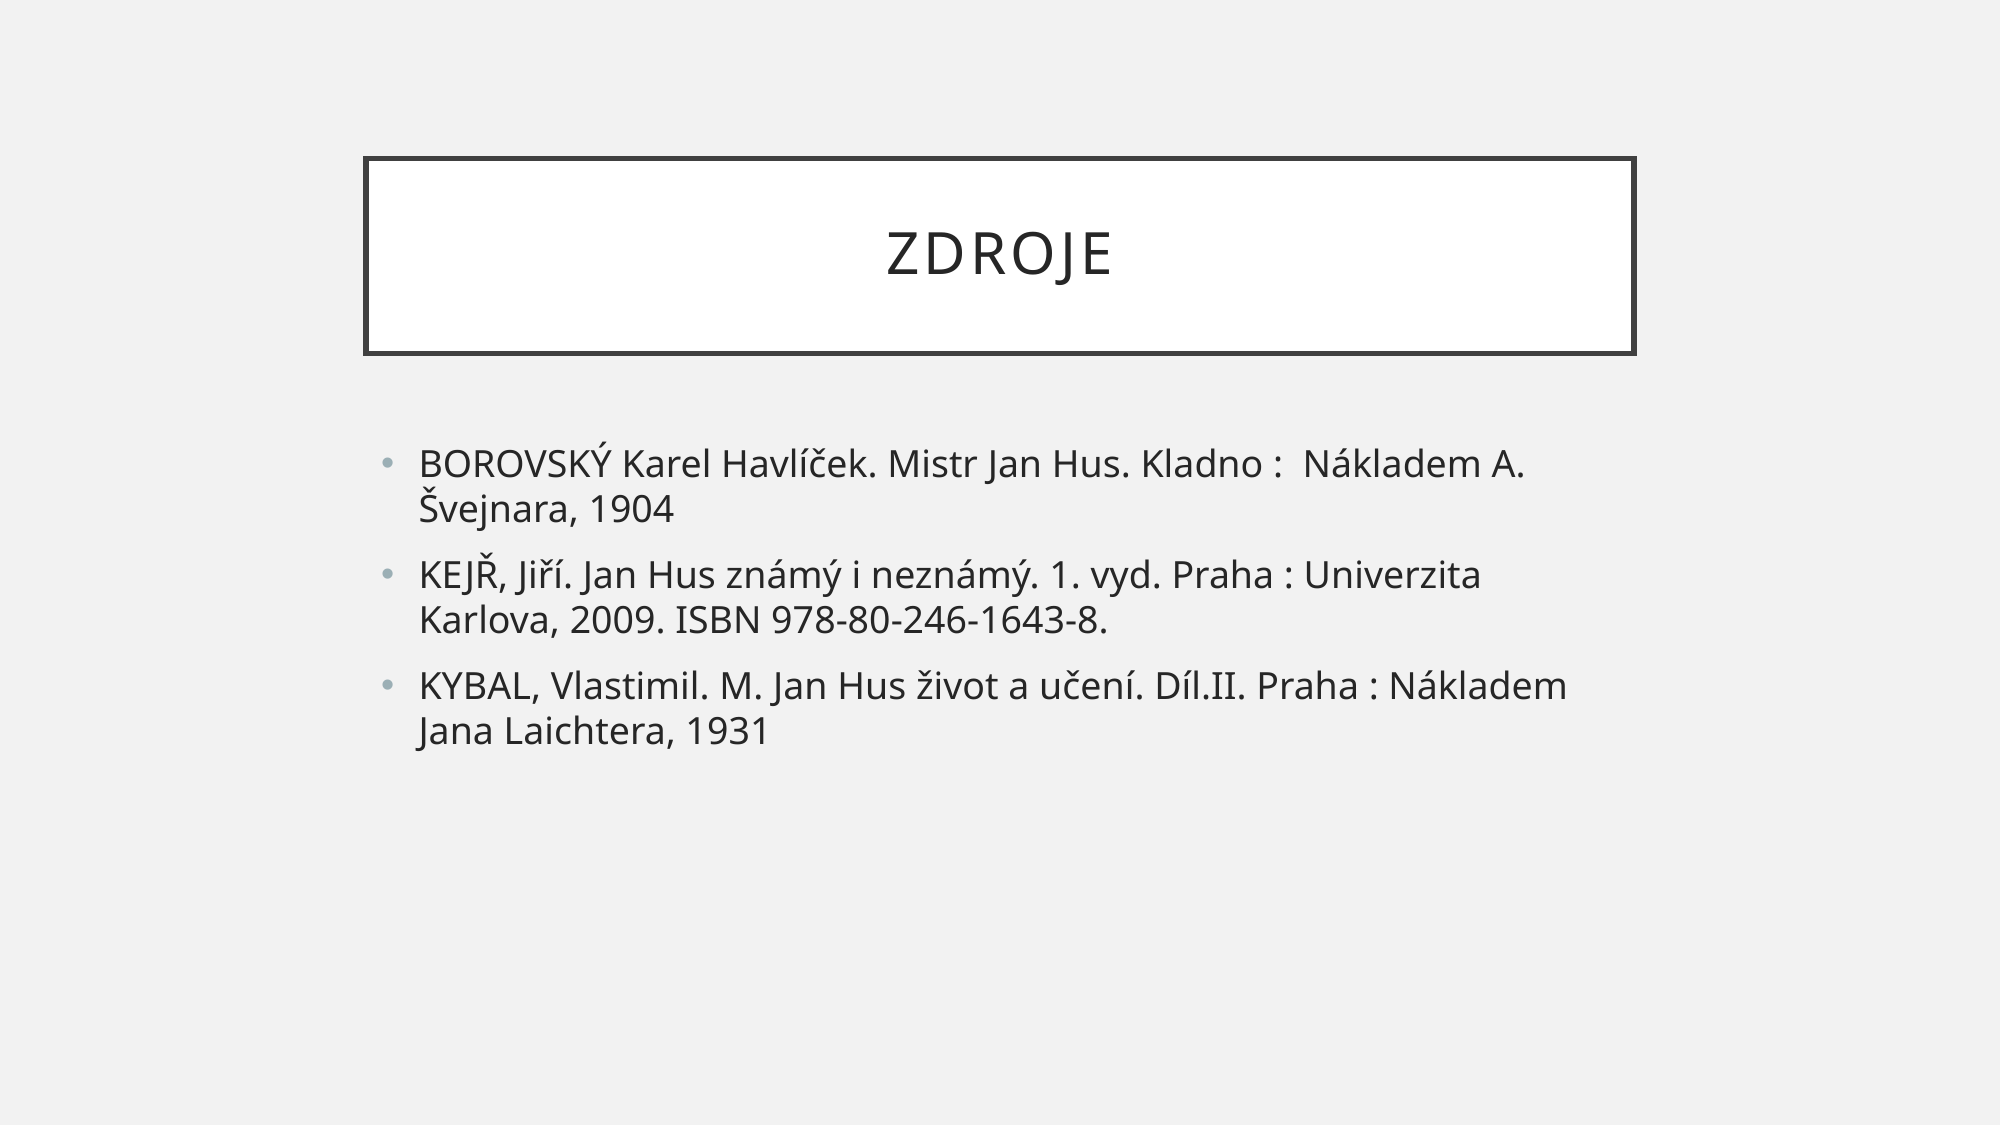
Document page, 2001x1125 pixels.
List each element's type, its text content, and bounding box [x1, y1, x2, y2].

title zdroje [363, 156, 1637, 356]
list BOROVSKÝ Karel Havlíček. Mistr Jan Hus. Kladno : Nákladem A. Švejnara, 1904 KEJŘ, Jiří. Jan Hus známý i neznámý. 1. vyd. Praha : Univerzita Karlova, 2009. ISBN 978-80-246-1643-8. KYBAL, Vlastimil. M. Jan Hus život a učení. Díl.II. Praha : Nákladem Jana Laichtera, 1931 [366, 432, 1634, 942]
